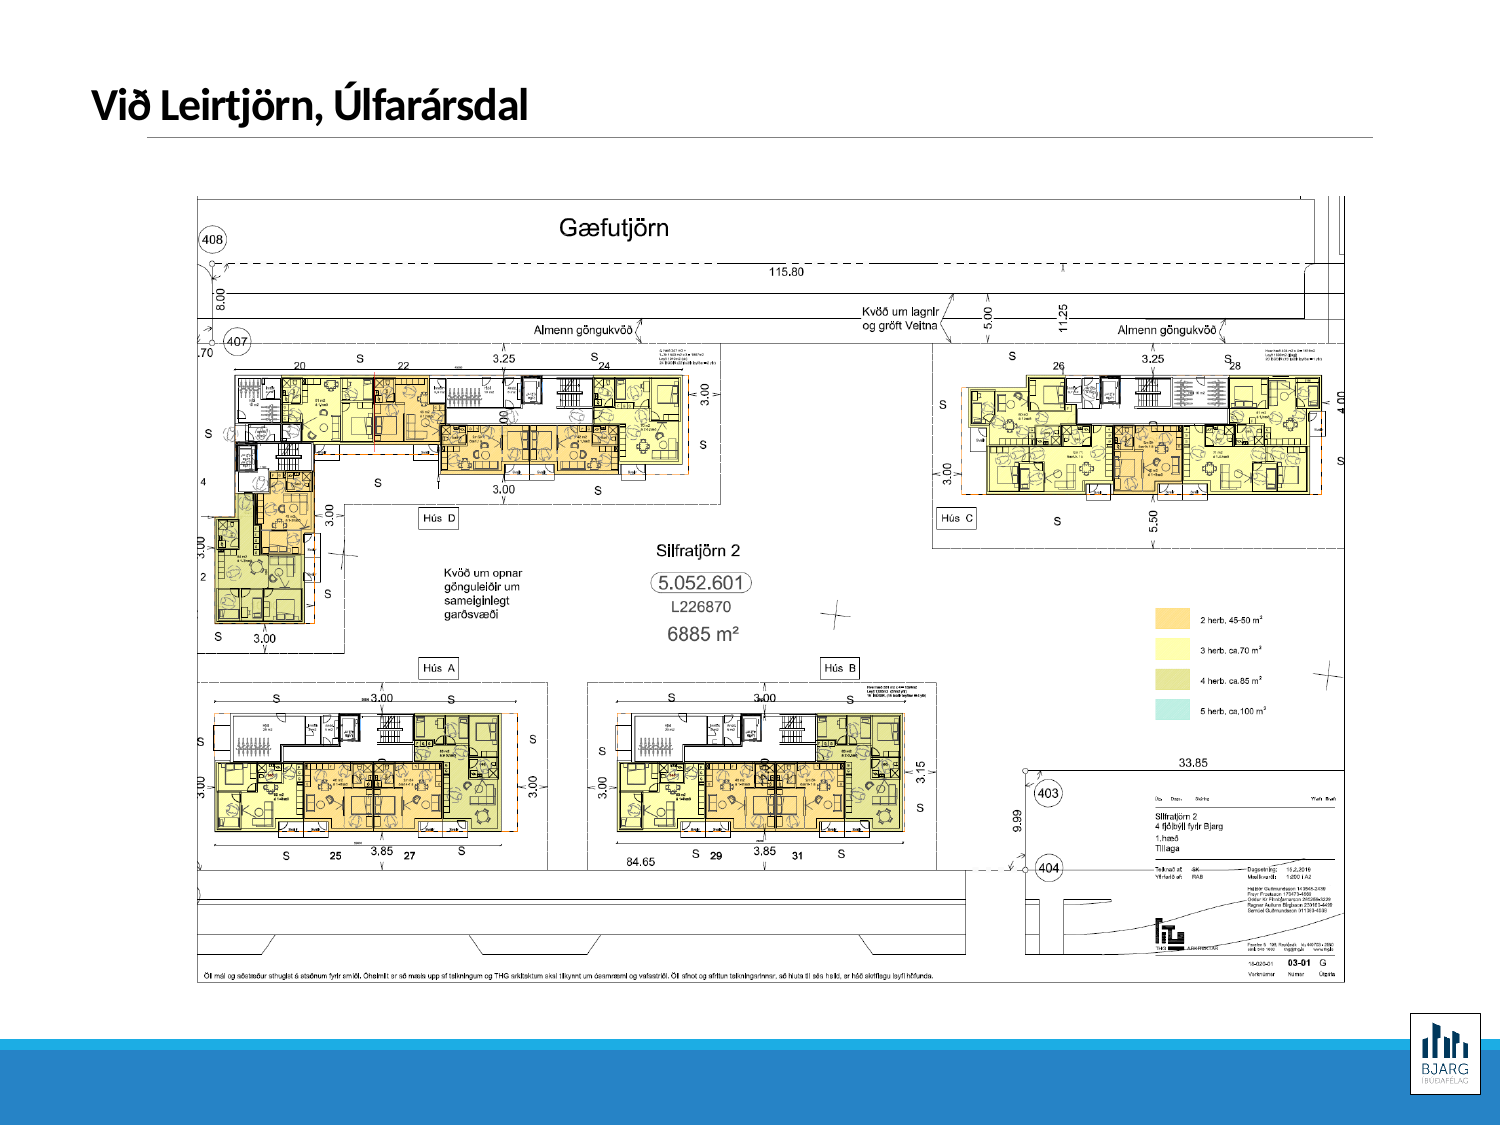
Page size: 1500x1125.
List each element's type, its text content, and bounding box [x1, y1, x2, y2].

picture [1410, 1013, 1481, 1095]
picture [194, 195, 1347, 985]
title Við Leirtjörn, Úlfarársdal [76, 78, 1427, 138]
